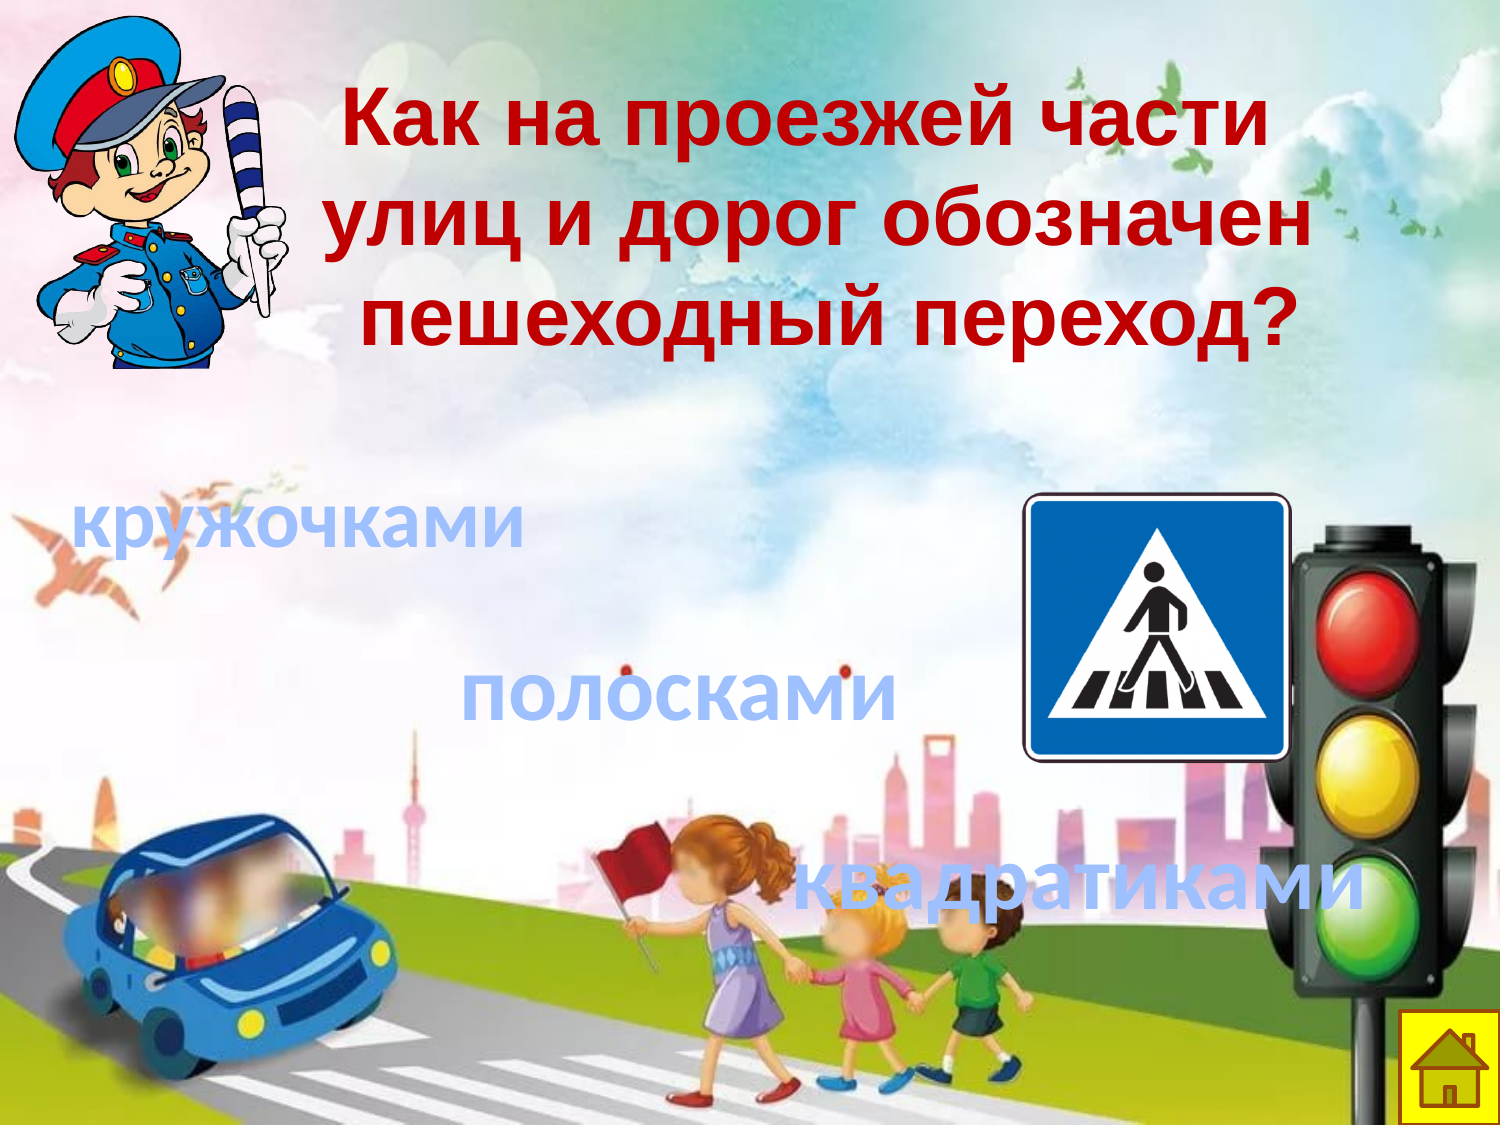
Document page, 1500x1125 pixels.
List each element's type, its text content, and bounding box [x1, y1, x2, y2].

text_box кружочками [55, 456, 543, 572]
picture [0, 0, 1500, 1125]
text_box квадратиками [776, 810, 1384, 936]
text_box полосками [443, 621, 915, 747]
text_box Как на проезжей части улиц и дорог обозначен пешеходный переход? [306, 54, 1331, 370]
text_box [1398, 1009, 1500, 1125]
